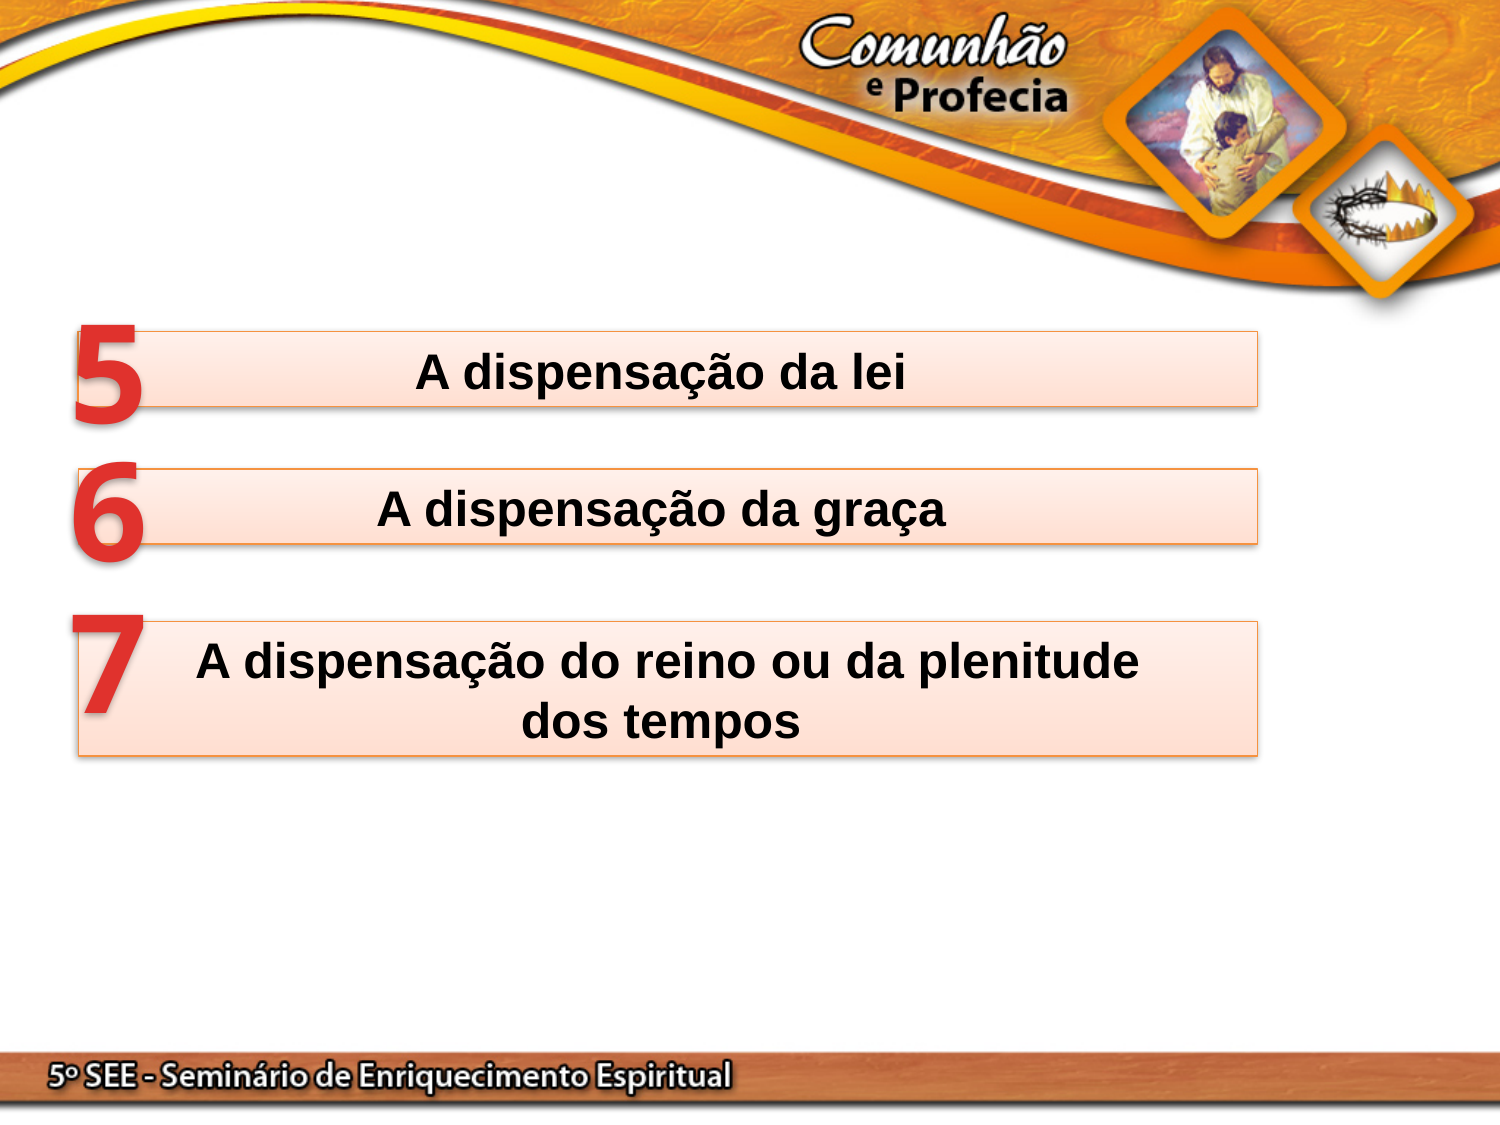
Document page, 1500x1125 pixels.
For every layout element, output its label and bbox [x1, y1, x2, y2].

text_box [40, 278, 1259, 415]
text_box [40, 415, 1258, 567]
text_box [40, 568, 1258, 758]
picture [0, 0, 1500, 1125]
